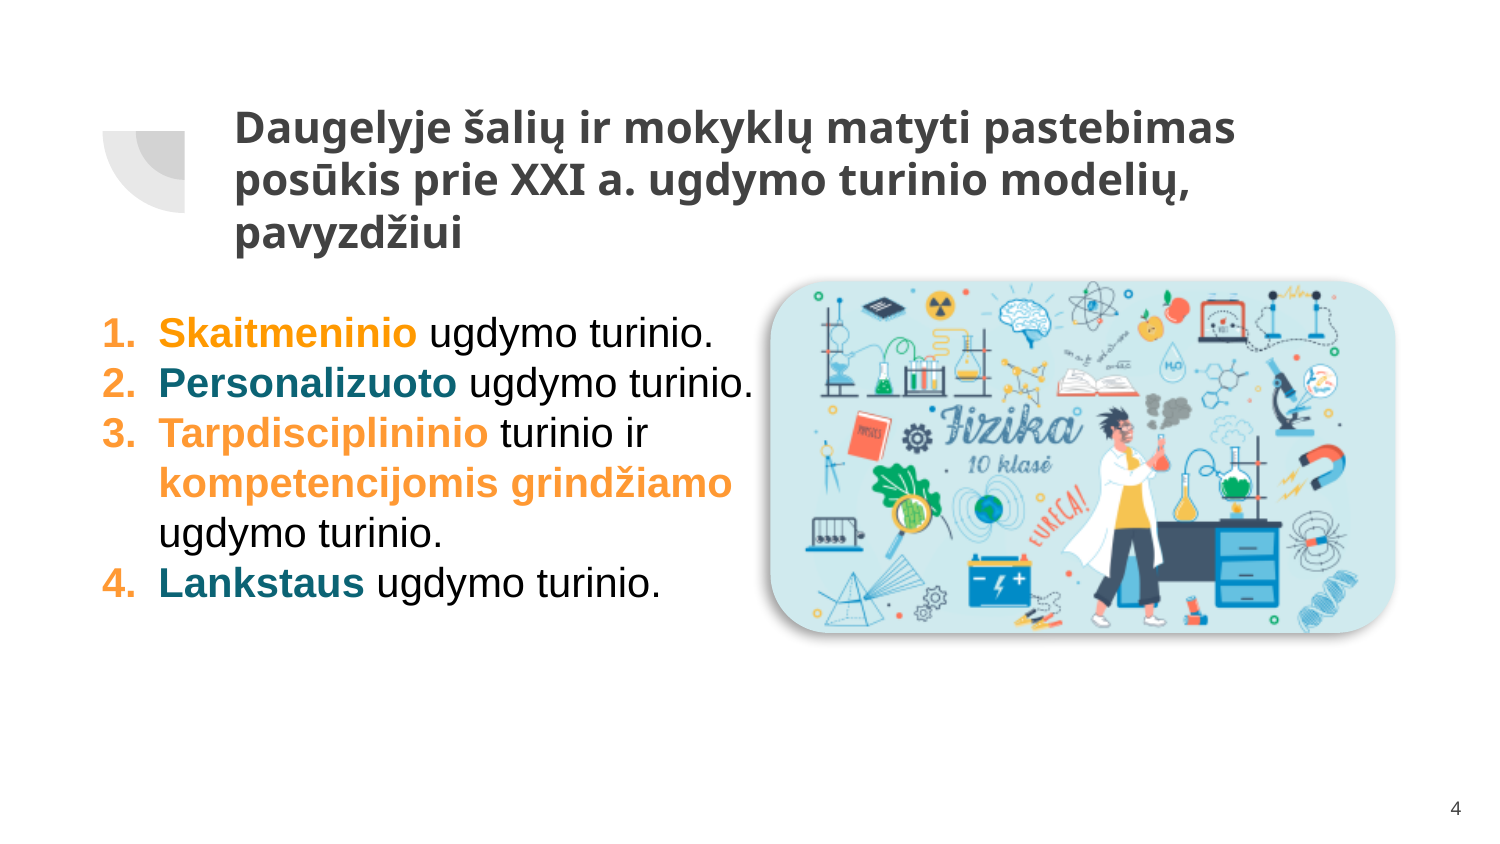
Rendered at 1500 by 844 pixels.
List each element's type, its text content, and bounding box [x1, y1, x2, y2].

title Daugelyje šalių ir mokyklų matyti pastebimas posūkis prie XXI a. ugdymo turinio modelių, pavyzdžiui [218, 84, 1412, 241]
picture [770, 281, 1396, 634]
text_box Skaitmeninio ugdymo turinio. Personalizuoto ugdymo turinio. Tarpdisciplininio turinio ir kompetencijomis grindžiamo ugdymo turinio. Lankstaus ugdymo turinio. [86, 297, 765, 614]
slide_number 4 [1386, 777, 1477, 842]
